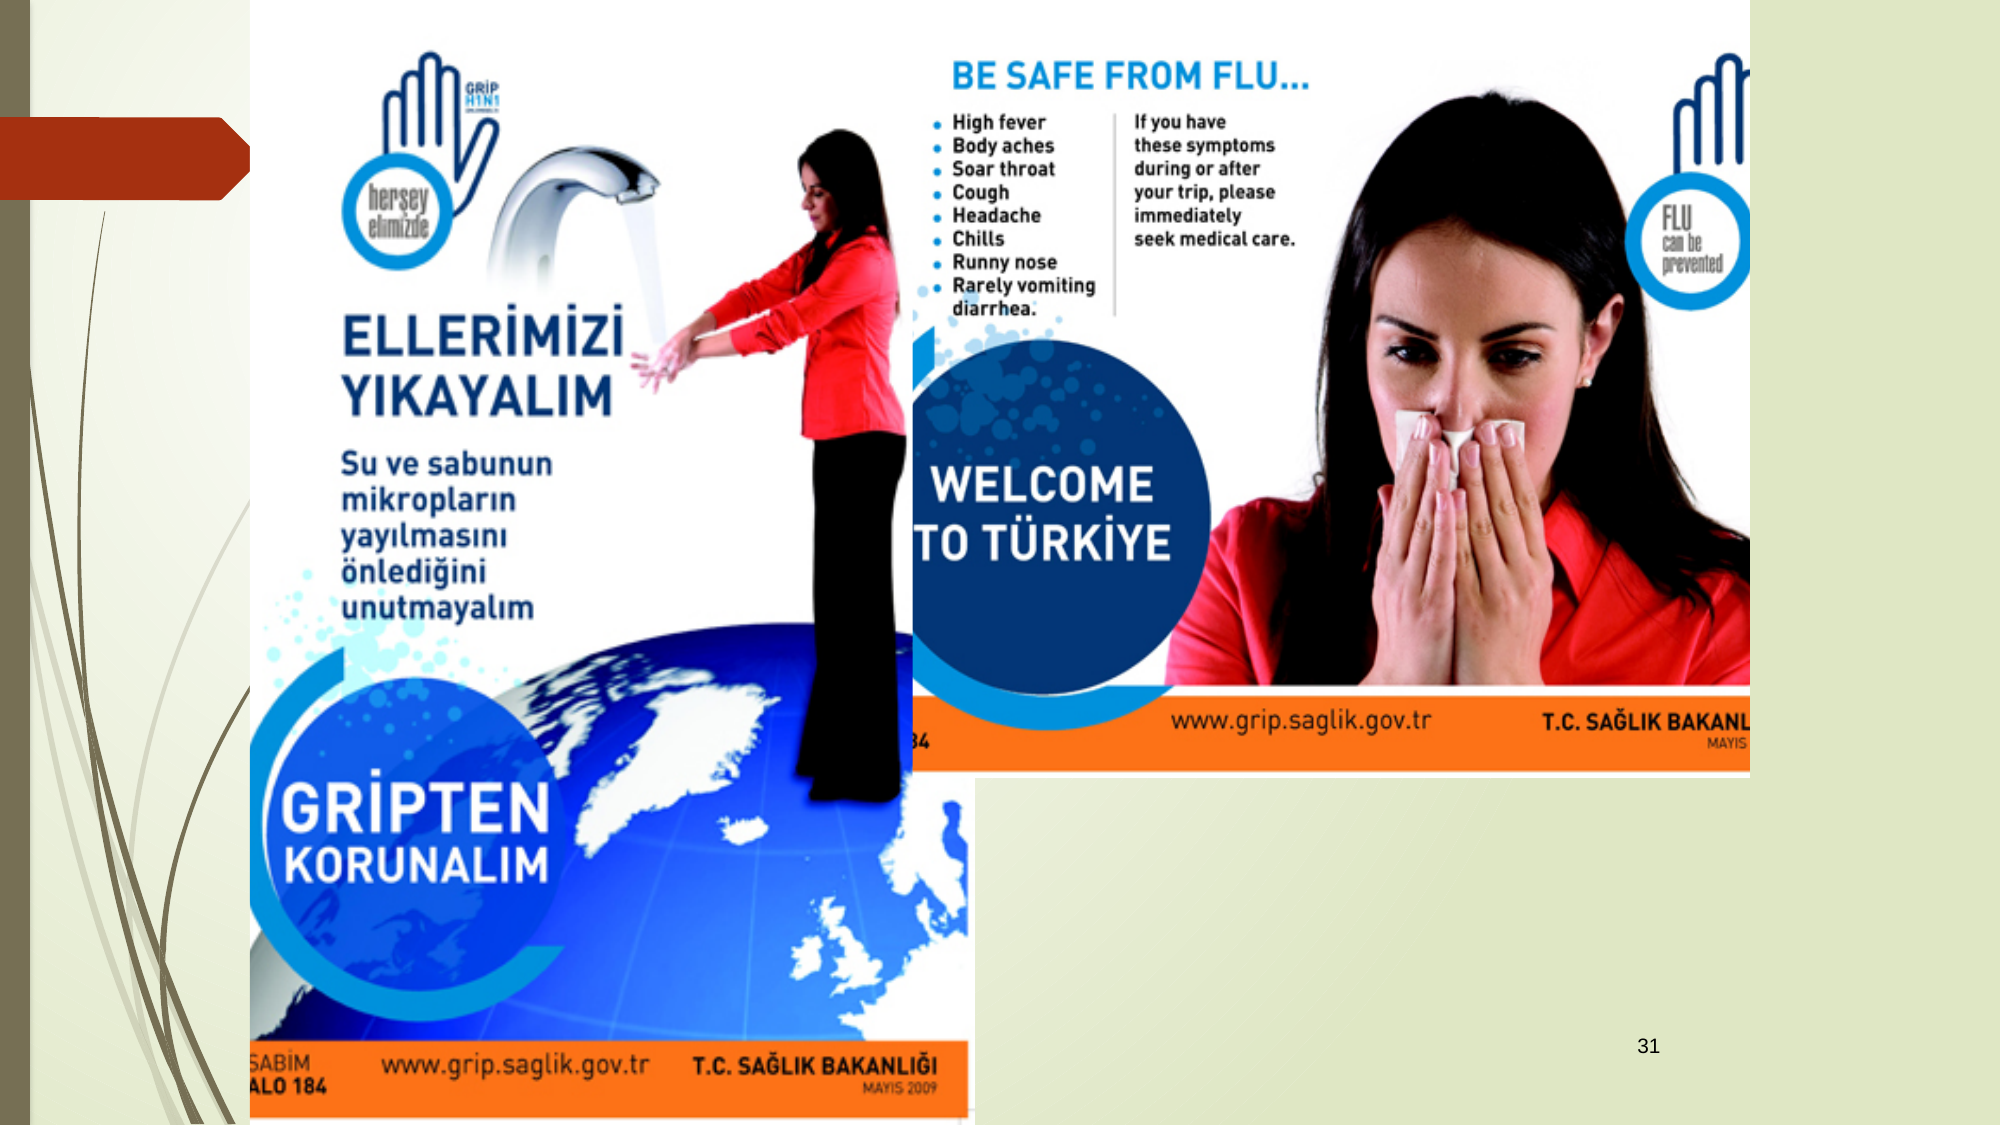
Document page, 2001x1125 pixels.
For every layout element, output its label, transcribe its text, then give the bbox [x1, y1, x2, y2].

picture [1639, 187, 1742, 297]
picture [249, 0, 1751, 1125]
text_box 31 [1362, 1024, 1675, 1100]
